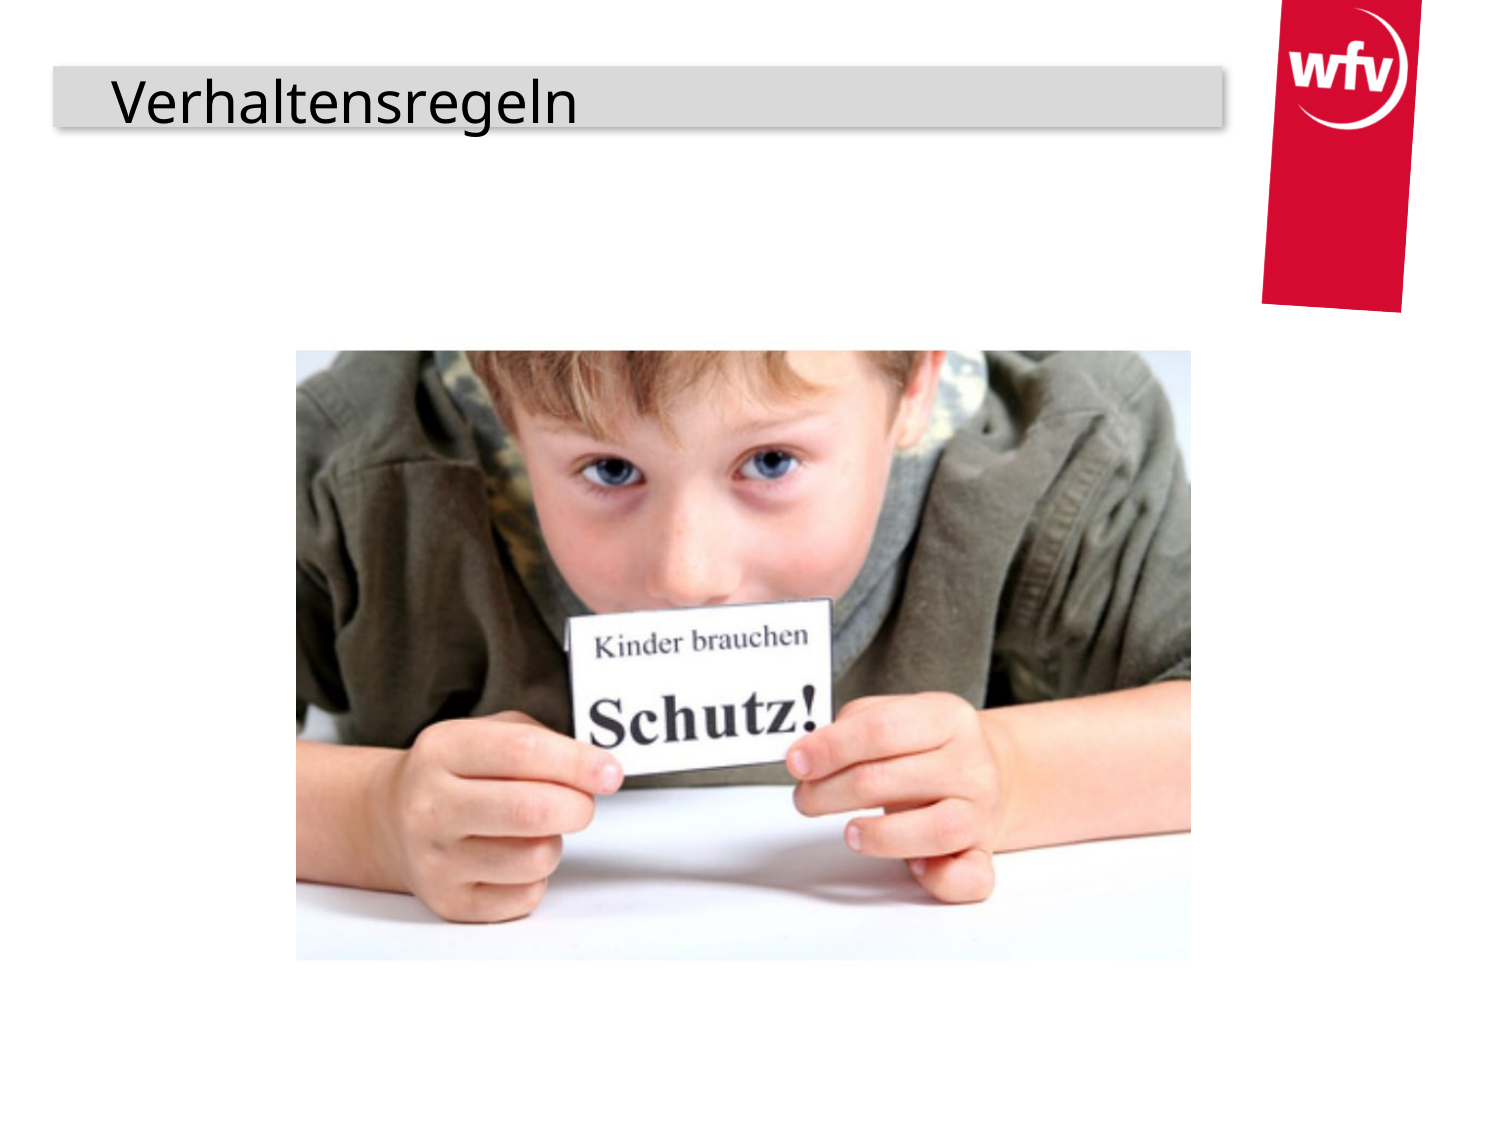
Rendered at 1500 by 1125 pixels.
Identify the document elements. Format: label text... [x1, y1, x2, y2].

picture [1262, 0, 1422, 312]
title Verhaltensregeln [96, 59, 1391, 149]
picture [296, 320, 1191, 992]
